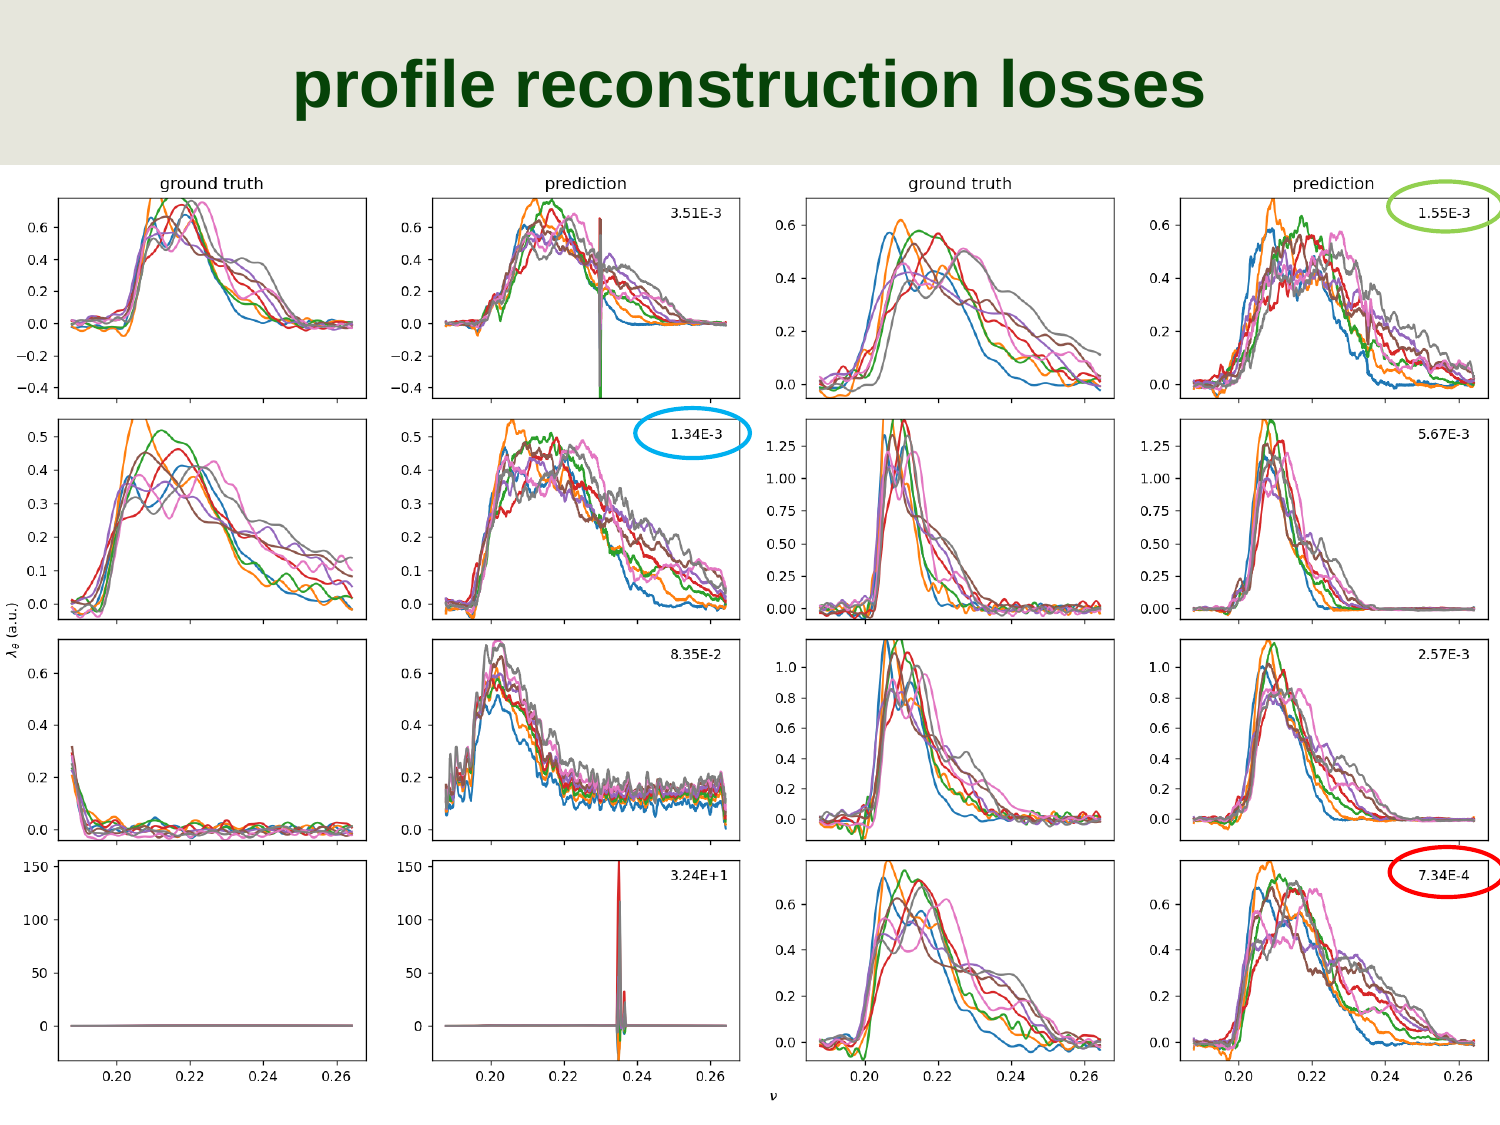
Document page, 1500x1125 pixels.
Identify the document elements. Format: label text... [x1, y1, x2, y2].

title profile reconstruction losses [11, 46, 1489, 128]
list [0, 154, 1500, 1125]
picture [0, 0, 1500, 154]
